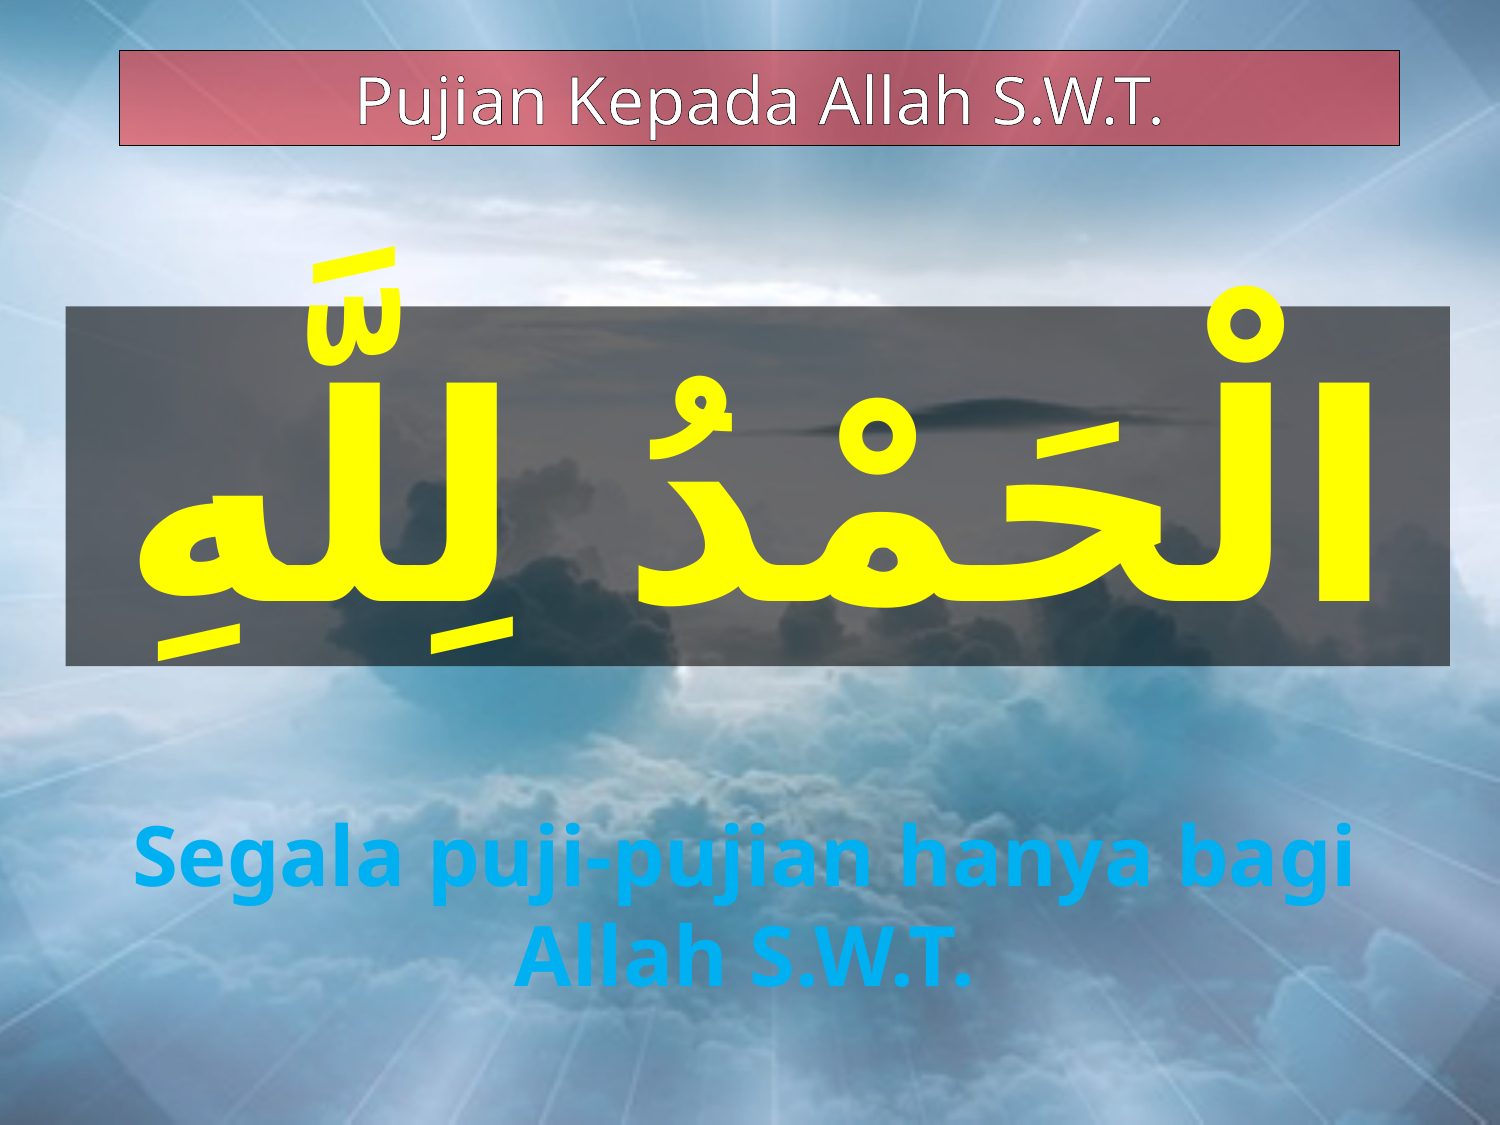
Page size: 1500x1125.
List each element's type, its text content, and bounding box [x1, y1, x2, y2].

text_box الْحَمْدُ لِلَّهِ [65, 306, 1450, 667]
text_box Segala puji-pujian hanya bagi Allah S.W.T. [65, 795, 1425, 1011]
text_box Pujian Kepada Allah S.W.T. [119, 50, 1400, 146]
